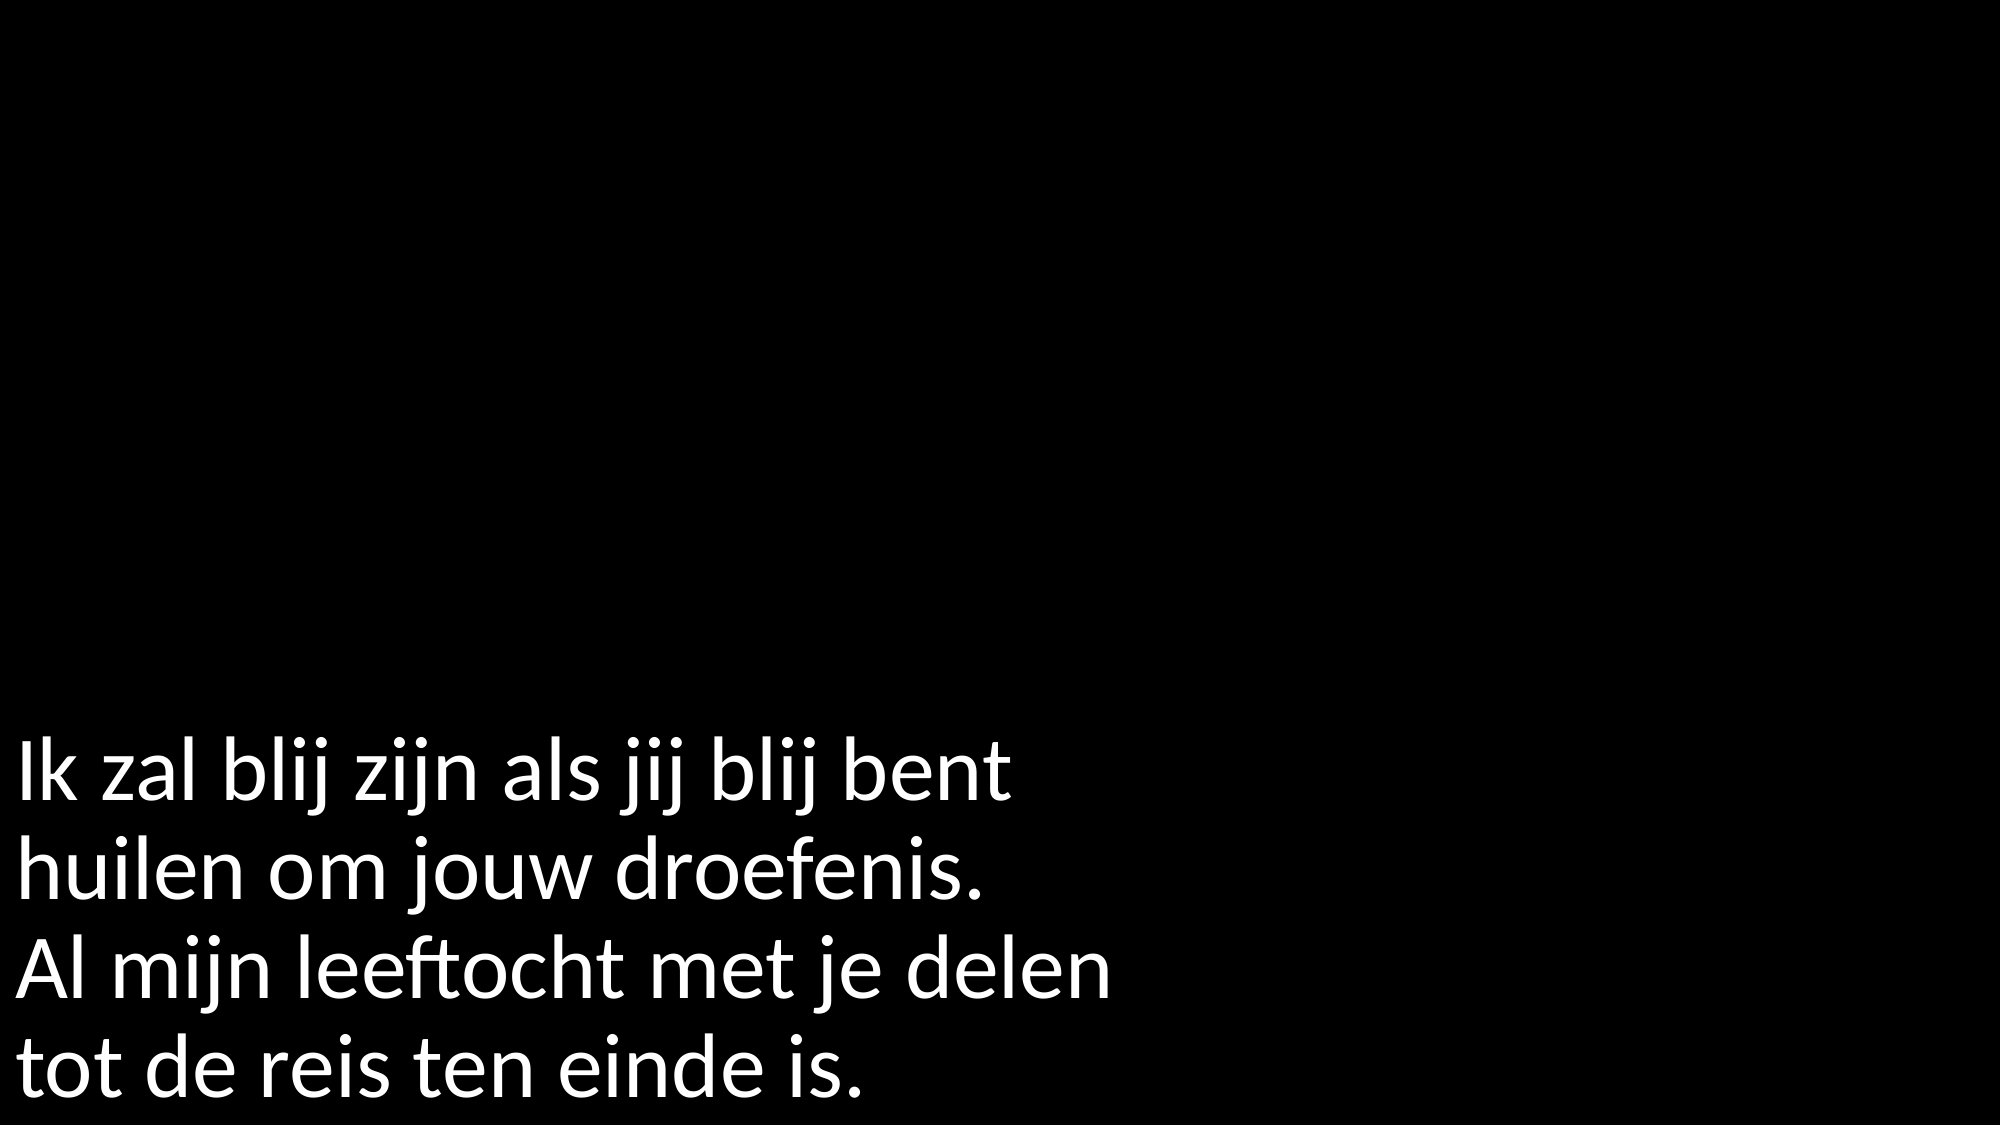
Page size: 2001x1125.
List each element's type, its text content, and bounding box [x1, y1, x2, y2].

list Ik zal blij zijn als jij blij bent huilen om jouw droefenis. Al mijn leeftocht met je delen tot de reis ten einde is. [0, 590, 2000, 1125]
